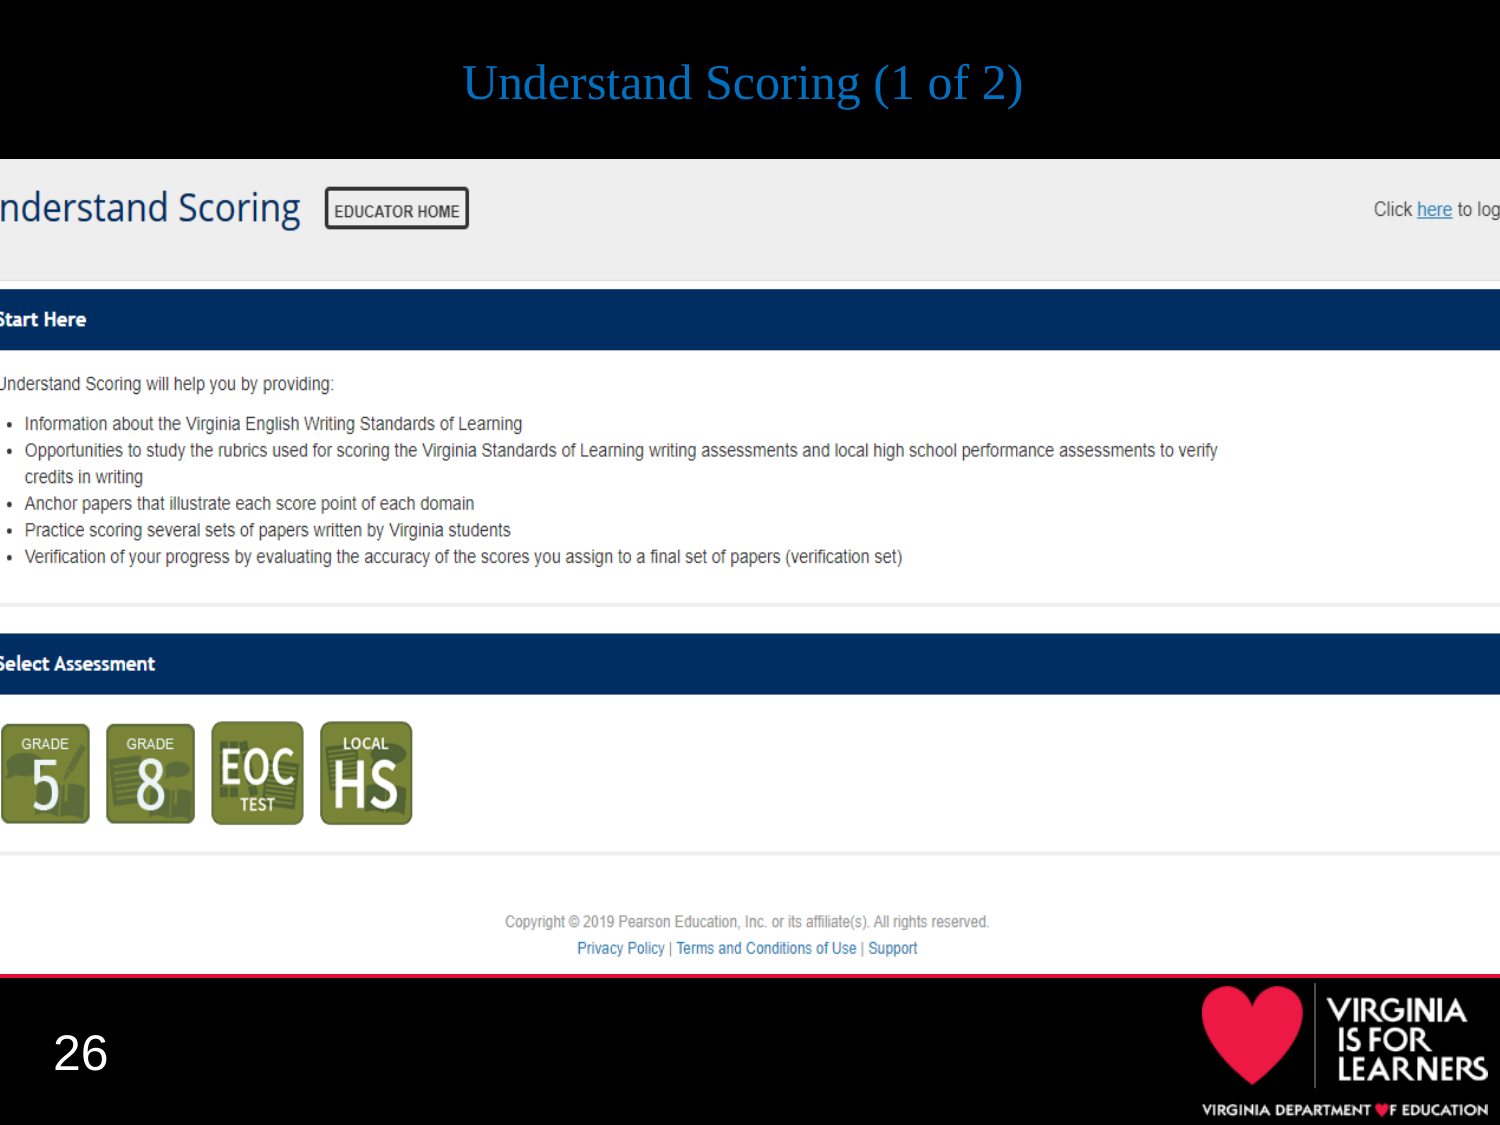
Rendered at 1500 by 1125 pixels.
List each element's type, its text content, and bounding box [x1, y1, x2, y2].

picture [0, 159, 1500, 967]
title Understand Scoring (1 of 2) [0, 0, 1500, 159]
picture [1202, 983, 1488, 1117]
